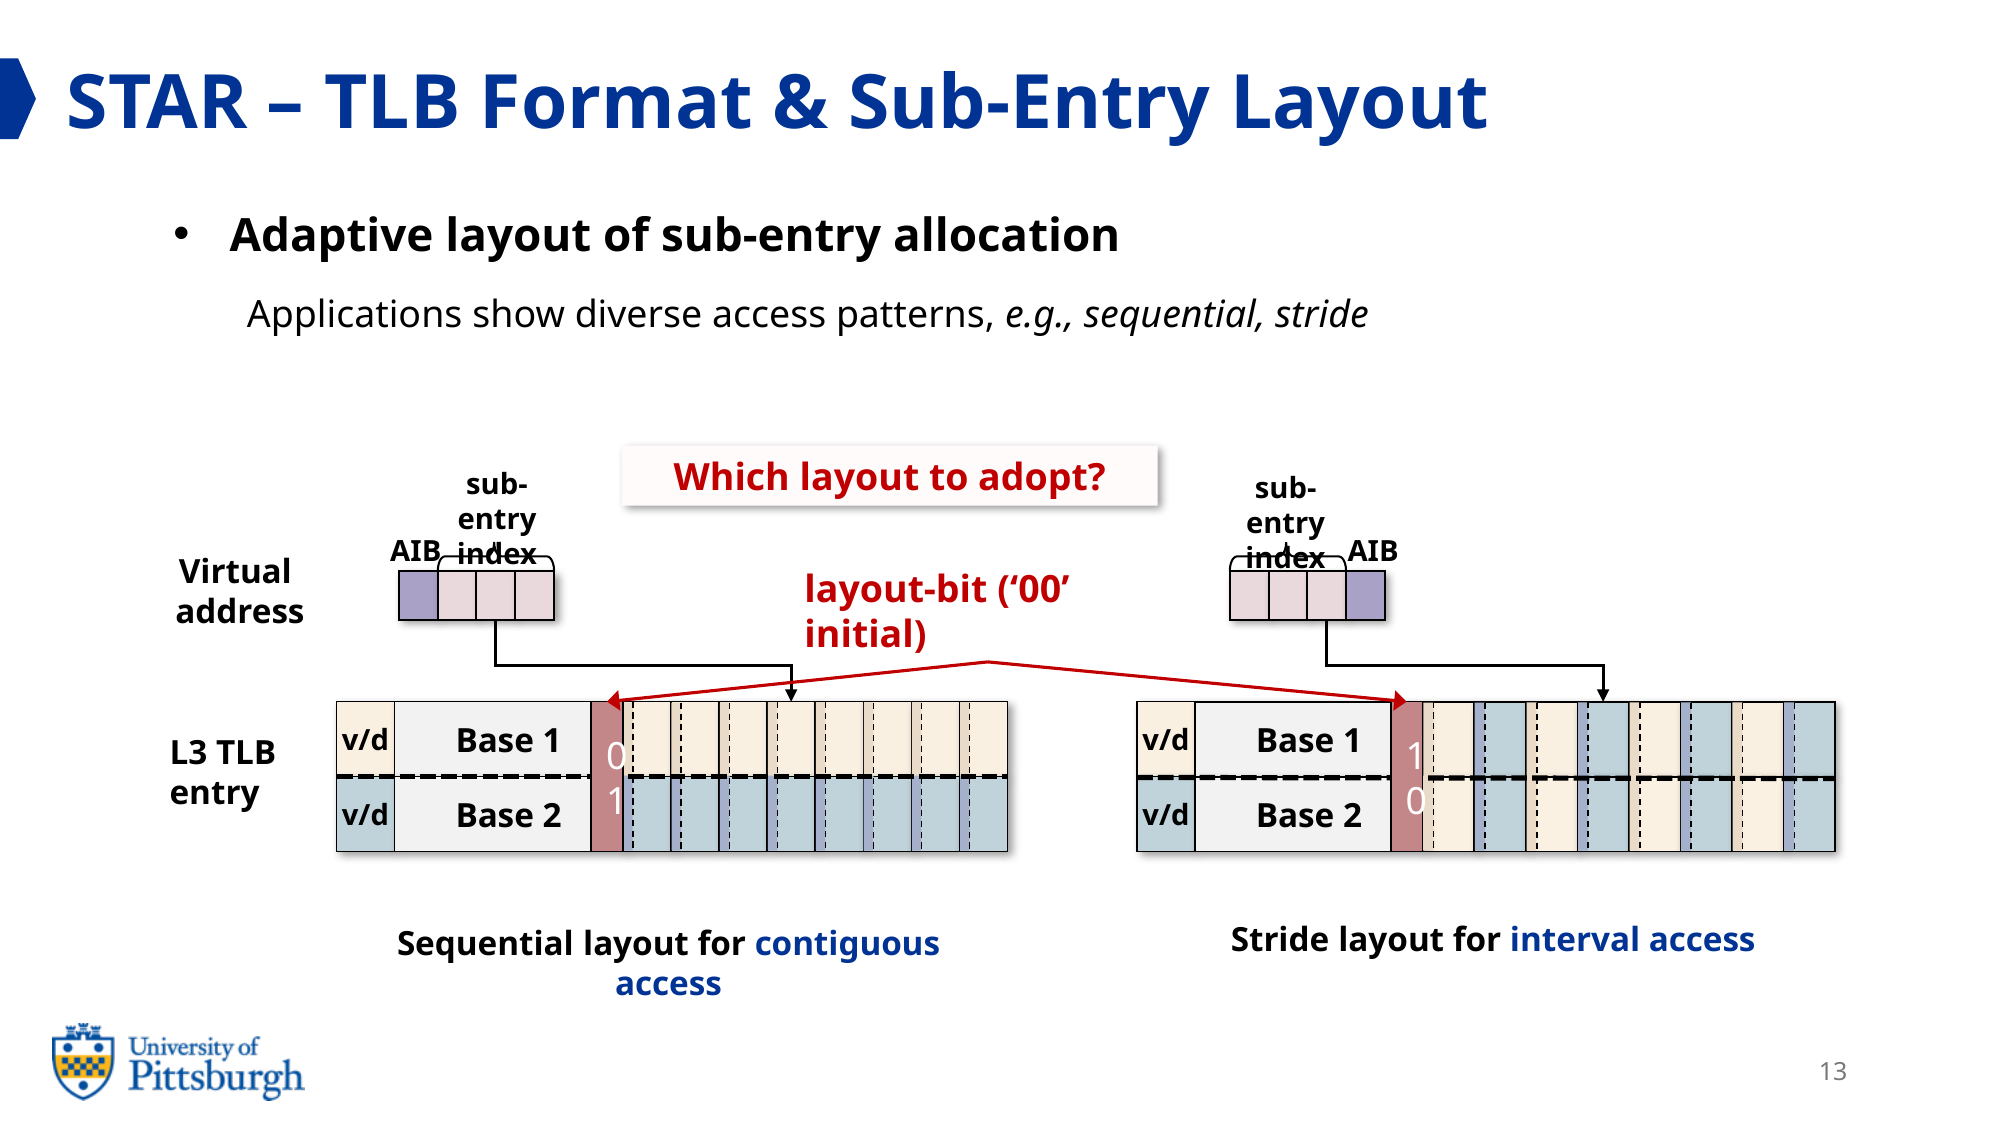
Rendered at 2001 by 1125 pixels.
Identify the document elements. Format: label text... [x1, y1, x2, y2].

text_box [987, 617, 1408, 703]
picture [51, 1022, 305, 1102]
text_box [606, 617, 987, 703]
text_box STAR – TLB Format & Sub-Entry Layout [52, 45, 1937, 151]
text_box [107, 457, 1009, 971]
text_box [0, 58, 36, 140]
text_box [1136, 461, 1836, 967]
text_box Which layout to adopt? [621, 445, 1158, 506]
slide_number 13 [1412, 1042, 1863, 1103]
text_box layout-bit (‘00’ initial) [1009, 557, 1136, 617]
text_box Applications show diverse access patterns, e.g., sequential, stride [231, 282, 1395, 343]
text_box Adaptive layout of sub-entry allocation [158, 198, 1136, 268]
